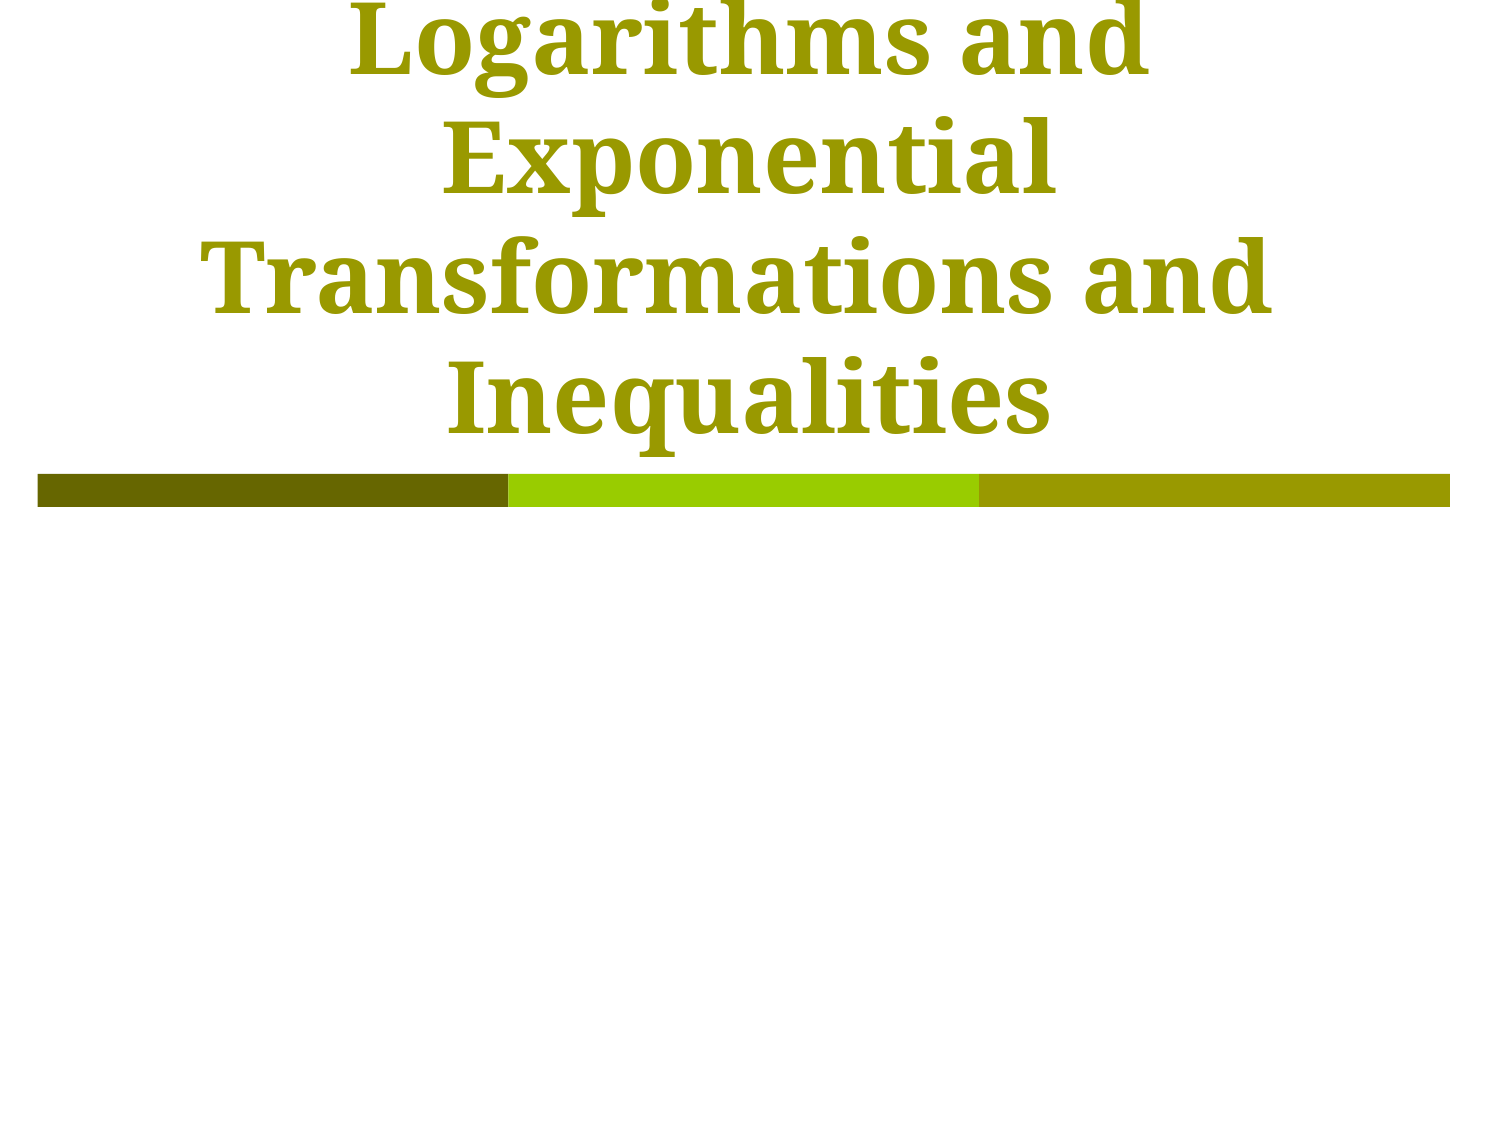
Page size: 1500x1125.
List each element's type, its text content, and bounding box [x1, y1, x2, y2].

title Logarithms and Exponential Transformations and Inequalities [112, 112, 1388, 462]
